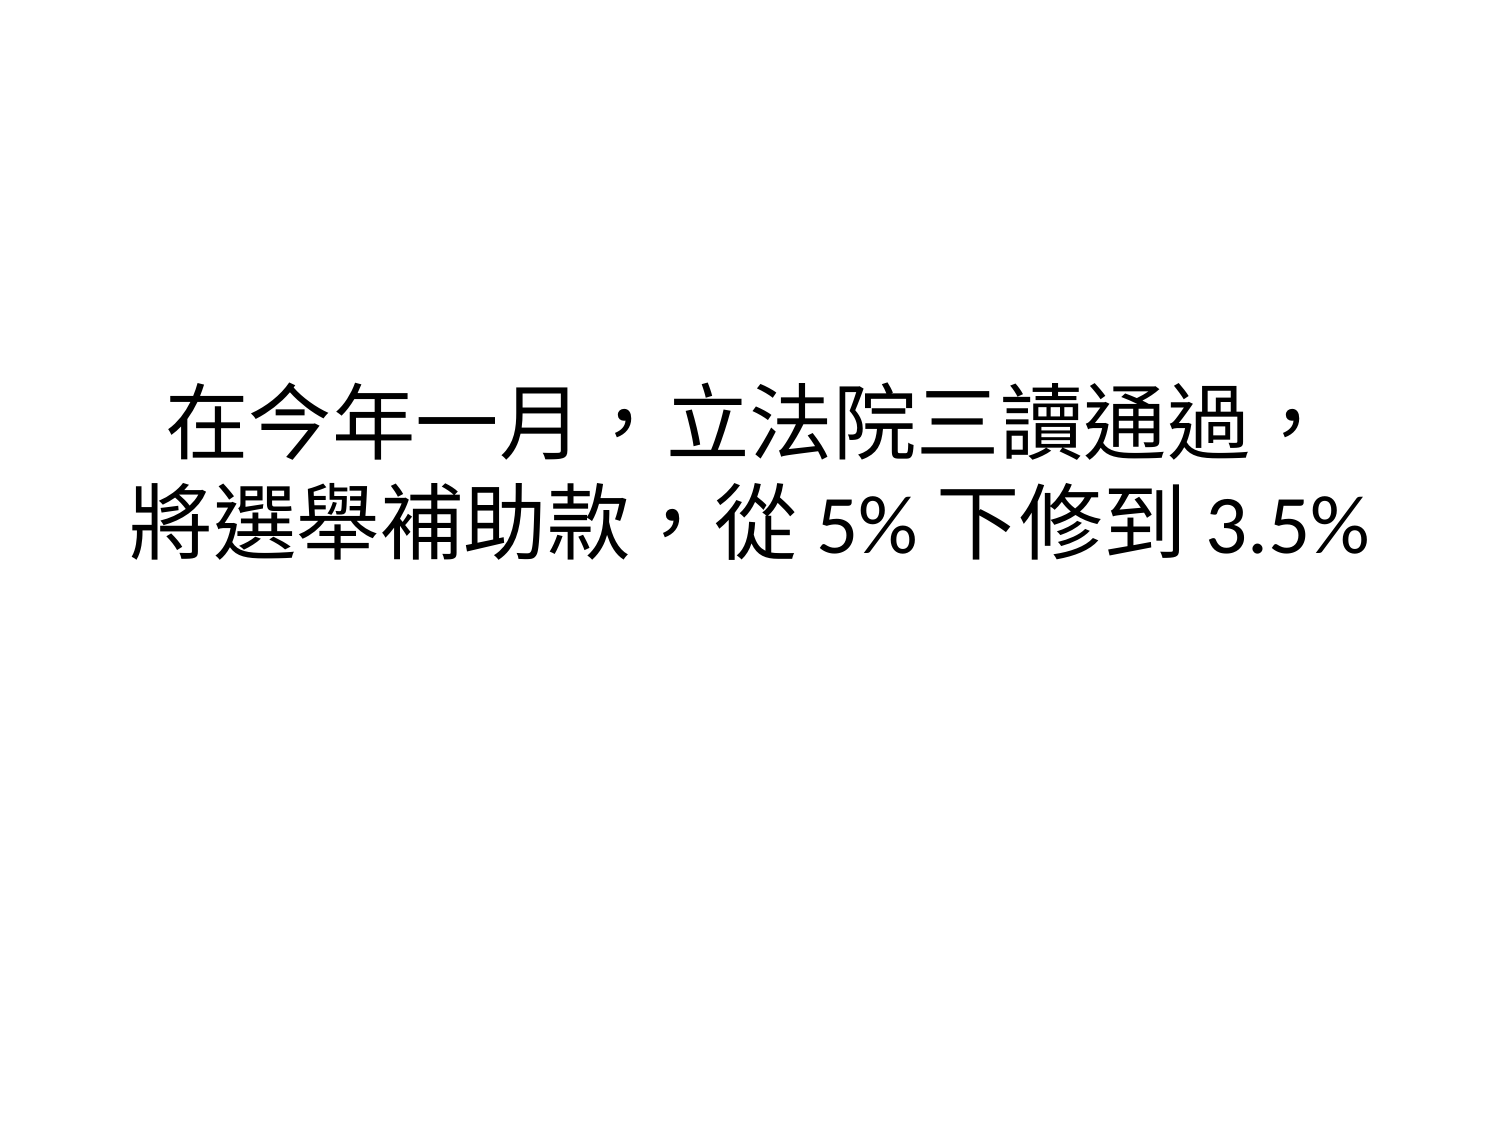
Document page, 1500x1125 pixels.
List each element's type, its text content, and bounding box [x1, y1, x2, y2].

title 在今年一月，立法院三讀通過，將選舉補助款，從5%下修到3.5% [112, 349, 1388, 591]
